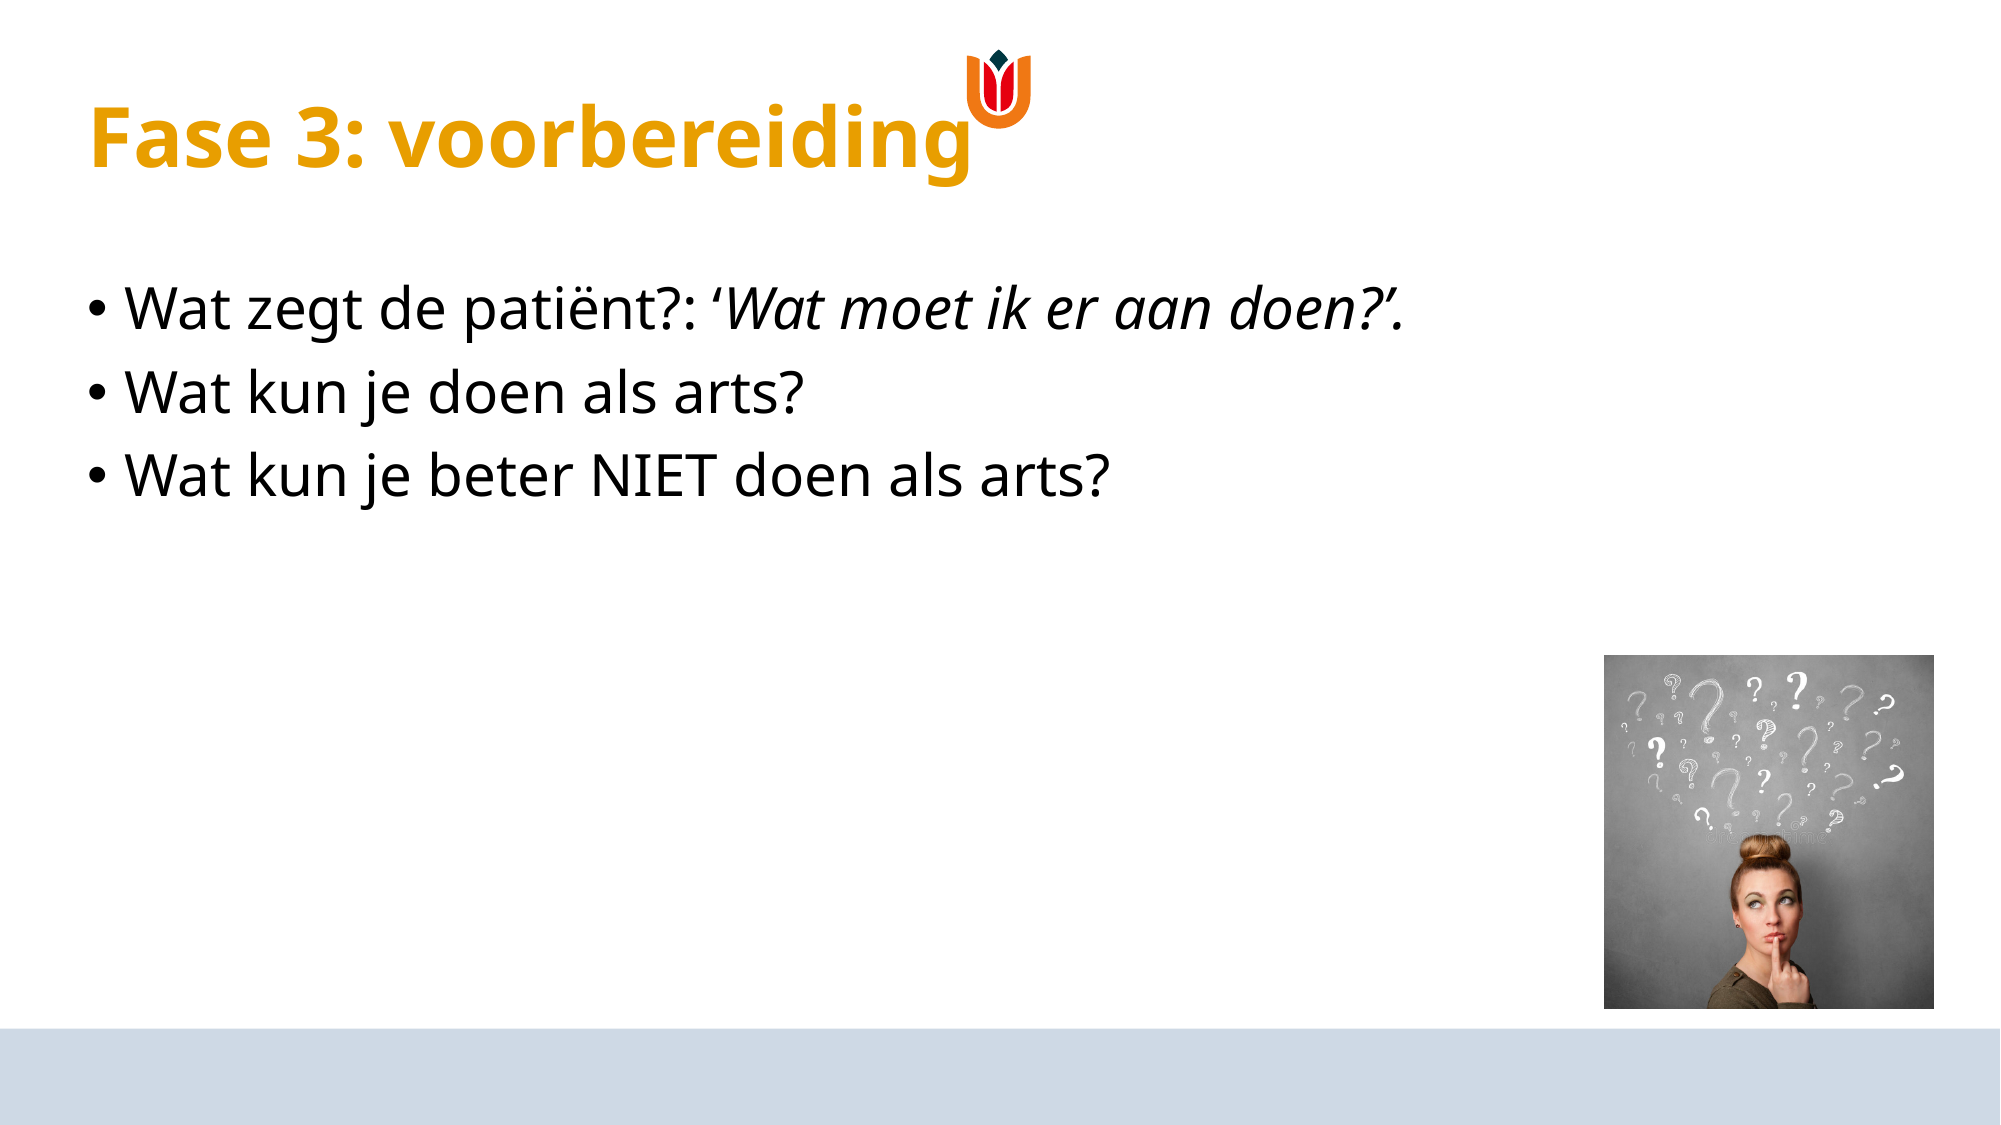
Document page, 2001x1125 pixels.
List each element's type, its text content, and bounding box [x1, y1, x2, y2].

title Fase 3: voorbereiding [72, 31, 1798, 249]
picture [1604, 655, 1934, 1009]
list Wat zegt de patiënt?: ‘Wat moet ik er aan doen?’. Wat kun je doen als arts? Wat kun je beter NIET doen als arts? [72, 271, 1994, 1125]
